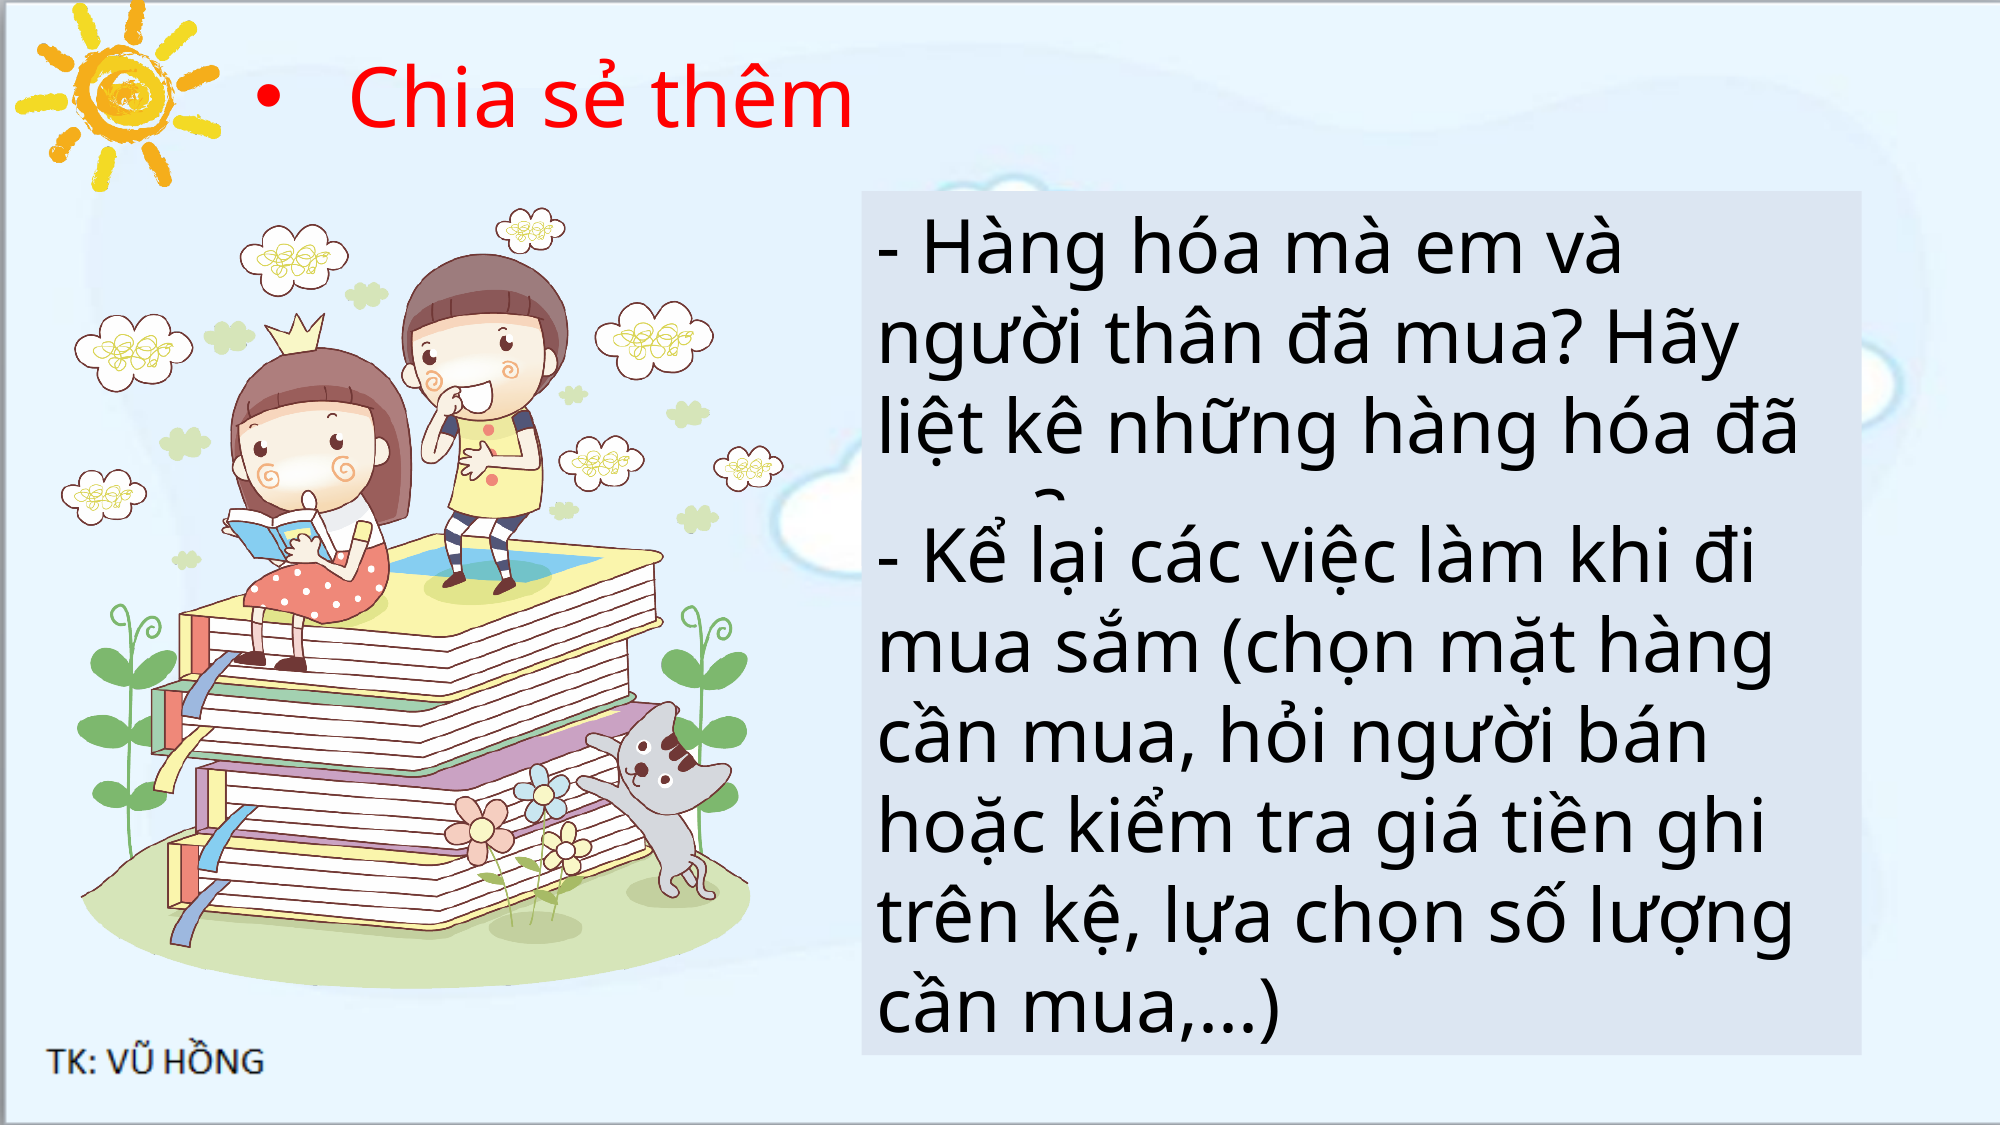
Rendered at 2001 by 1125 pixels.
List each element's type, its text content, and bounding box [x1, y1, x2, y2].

text_box Chia sẻ thêm [239, 37, 950, 152]
picture [0, 0, 2000, 1125]
text_box - Kể lại các việc làm khi đi mua sắm (chọn mặt hàng cần mua, hỏi người bán hoặc kiểm tra giá tiền ghi trên kệ, lựa chọn số lượng cần mua,...) [861, 500, 1862, 1056]
text_box - Hàng hóa mà em và người thân đã mua? Hãy liệt kê những hàng hóa đã mua? [861, 191, 1862, 500]
